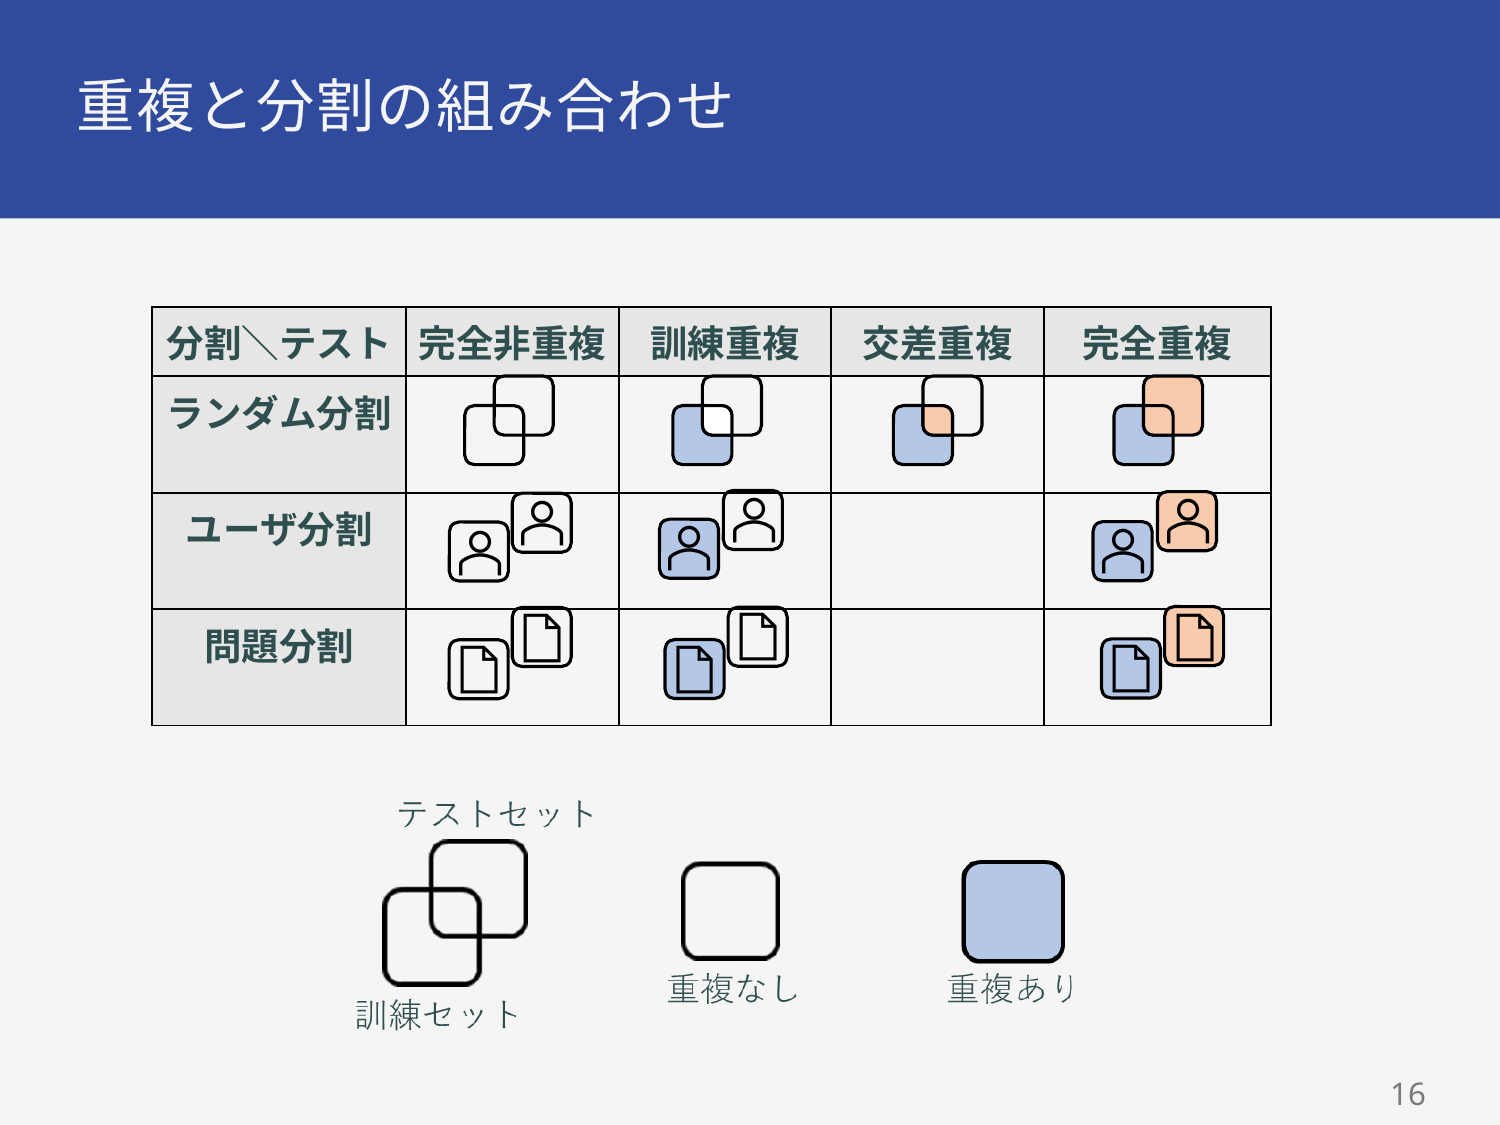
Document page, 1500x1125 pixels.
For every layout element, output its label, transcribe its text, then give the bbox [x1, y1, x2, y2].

picture [724, 490, 784, 550]
table_header 完全重複 [1045, 308, 1270, 375]
text_box [464, 405, 524, 465]
slide_number 16 [1097, 1065, 1435, 1125]
text_box [893, 405, 953, 465]
text_box [702, 405, 732, 436]
table_cell [832, 494, 1043, 608]
table_header 分割＼テスト [153, 308, 405, 375]
table_cell [832, 377, 1043, 492]
text_box [672, 405, 732, 465]
table_header 完全非重複 [407, 308, 618, 375]
picture [1093, 521, 1153, 581]
text_box [1143, 376, 1203, 436]
table_header 訓練重複 [620, 308, 830, 375]
table_cell [832, 610, 1043, 725]
text_box [1113, 405, 1174, 465]
table_cell [407, 610, 618, 725]
table_cell ランダム分割 [153, 377, 405, 492]
table_cell [1045, 494, 1270, 608]
picture [514, 610, 570, 666]
picture [667, 642, 722, 697]
picture [659, 518, 719, 578]
picture [730, 609, 786, 664]
picture [1167, 610, 1223, 665]
text_box [702, 376, 762, 436]
text_box [1143, 405, 1174, 436]
picture [451, 642, 507, 697]
picture [1103, 641, 1159, 696]
picture [450, 523, 510, 583]
table_cell [1045, 377, 1270, 492]
table_cell [620, 377, 830, 492]
table_cell 問題分割 [153, 610, 405, 725]
picture [512, 493, 572, 553]
table_cell [1045, 610, 1270, 725]
title 重複と分割の組み合わせ [64, 64, 1435, 154]
table_cell [620, 610, 830, 725]
picture [1158, 491, 1218, 551]
picture [323, 784, 1129, 1058]
text_box [1164, 606, 1222, 663]
table_header 交差重複 [832, 308, 1043, 375]
table_cell [407, 494, 618, 608]
table_cell ユーザ分割 [153, 494, 405, 608]
table_cell [407, 377, 618, 492]
text_box [922, 405, 953, 436]
table_cell [620, 494, 830, 608]
text_box [922, 376, 983, 436]
text_box [494, 376, 554, 436]
